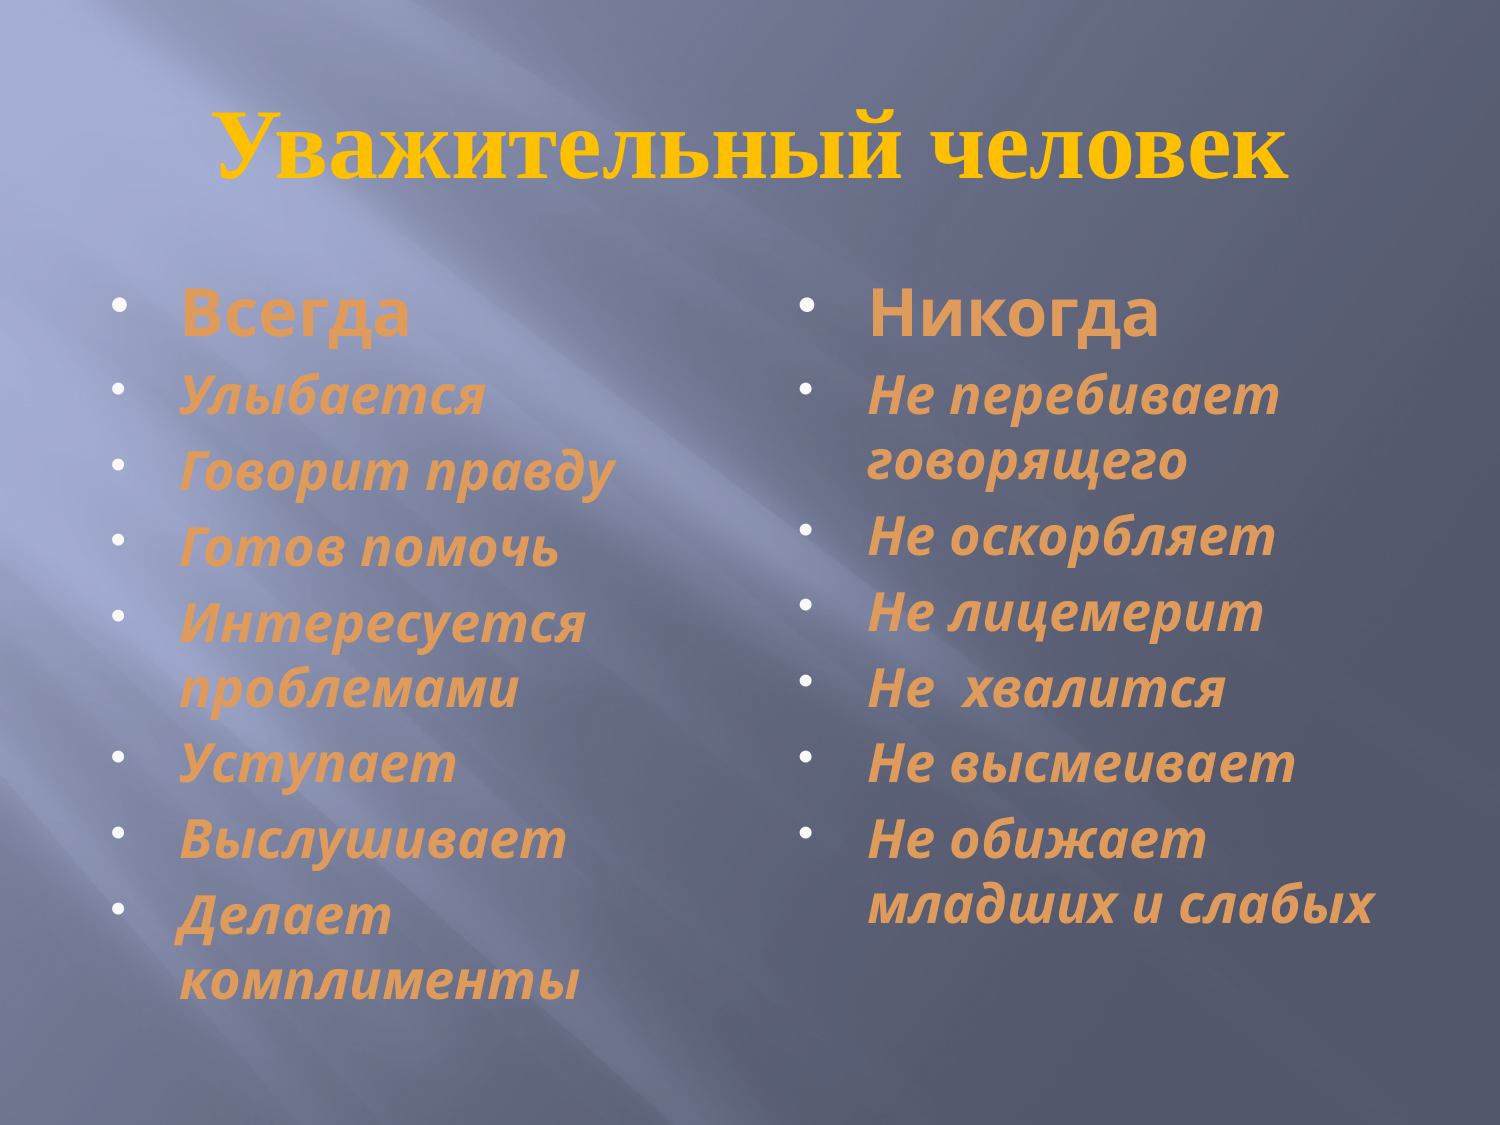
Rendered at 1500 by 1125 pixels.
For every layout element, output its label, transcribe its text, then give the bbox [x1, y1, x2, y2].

list Всегда Улыбается Говорит правду Готов помочь Интересуется проблемами Уступает Выслушивает Делает комплименты [75, 262, 738, 1005]
list Никогда Не перебивает говорящего Не оскорбляет Не лицемерит Не хвалится Не высмеивает Не обижает младших и слабых [762, 262, 1425, 1005]
title Уважительный человек [75, 45, 1425, 233]
